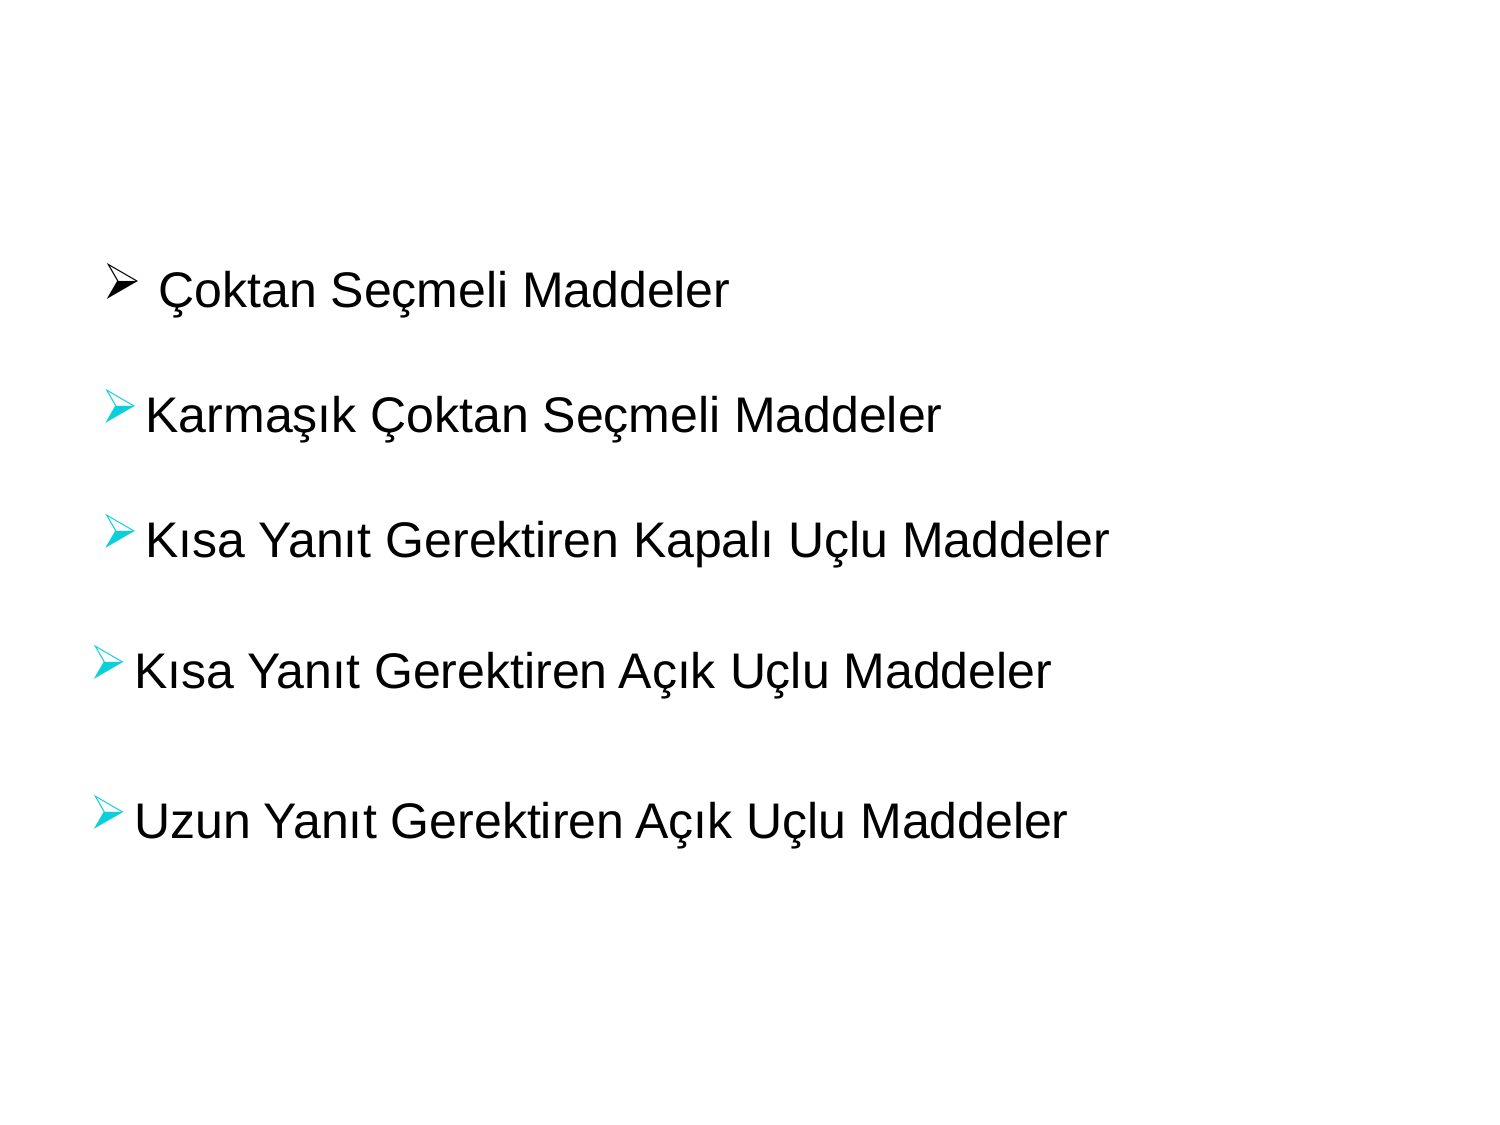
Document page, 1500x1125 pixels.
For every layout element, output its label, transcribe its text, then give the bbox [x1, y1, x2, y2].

text_box Karmaşık Çoktan Seçmeli Maddeler [86, 375, 1437, 475]
text_box Kısa Yanıt Gerektiren Kapalı Uçlu Maddeler [86, 500, 1437, 600]
list Çoktan Seçmeli Maddeler [87, 249, 1438, 350]
text_box Uzun Yanıt Gerektiren Açık Uçlu Maddeler [74, 781, 1425, 875]
text_box Kısa Yanıt Gerektiren Açık Uçlu Maddeler [74, 631, 1425, 725]
